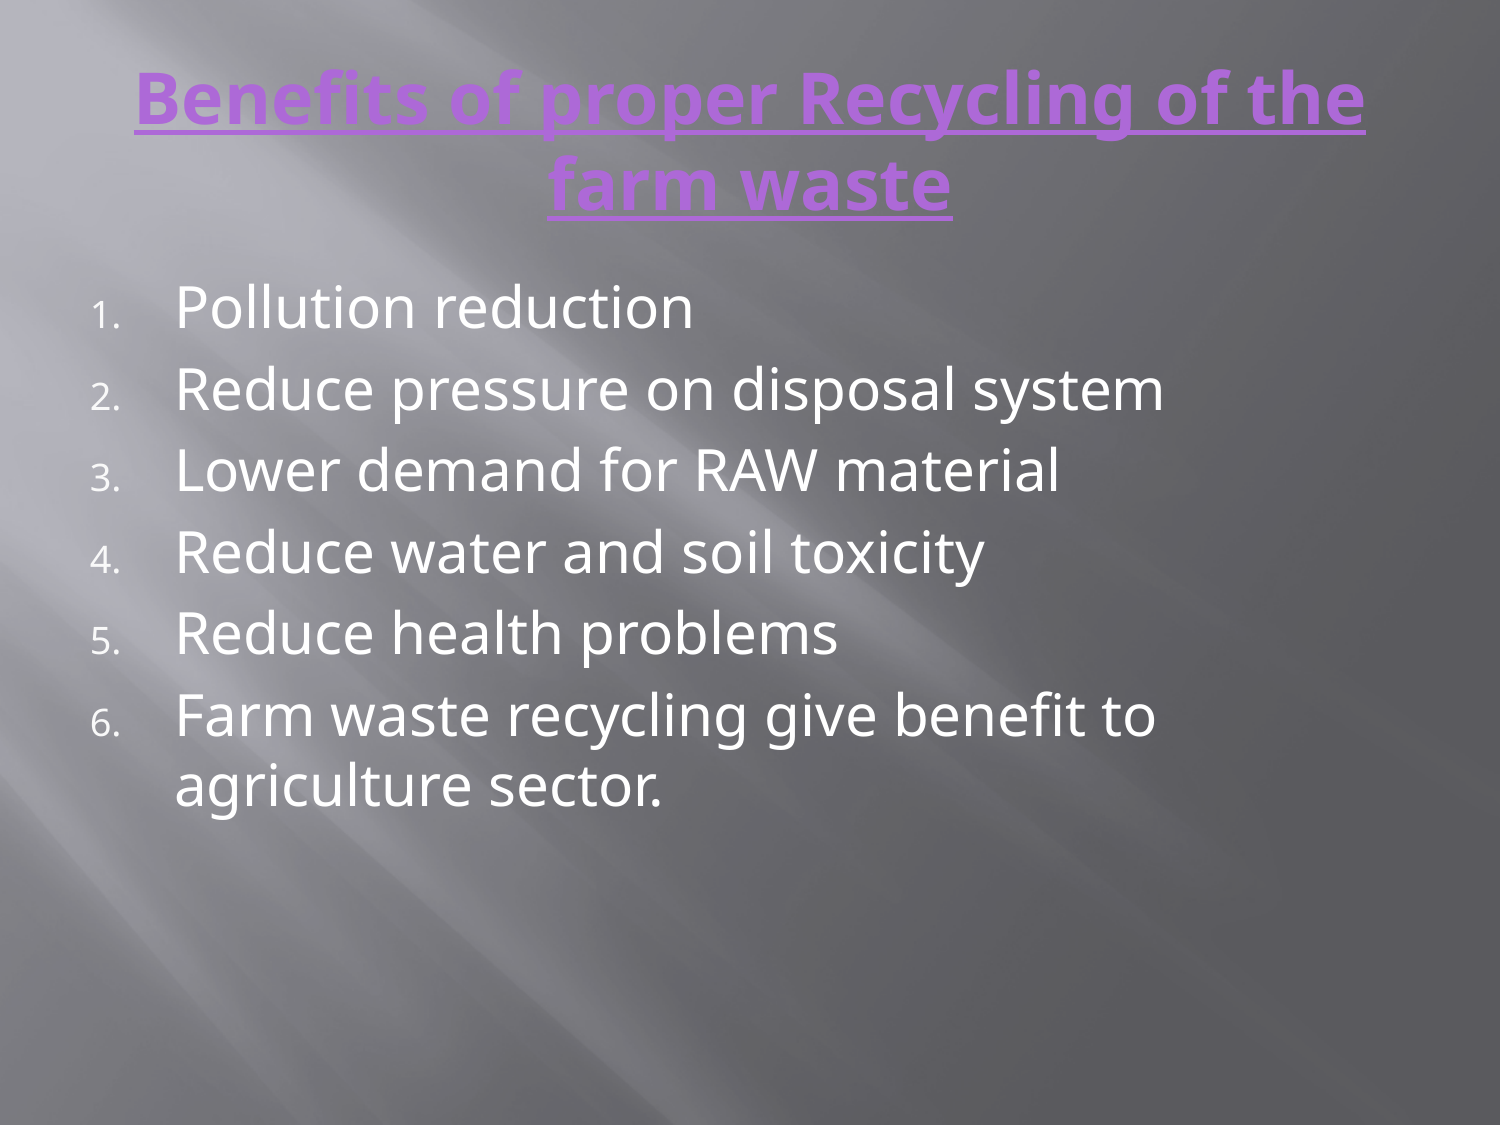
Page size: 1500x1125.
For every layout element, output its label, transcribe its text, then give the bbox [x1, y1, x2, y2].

title Benefits of proper Recycling of the farm waste [75, 45, 1425, 233]
list Pollution reduction Reduce pressure on disposal system Lower demand for RAW material Reduce water and soil toxicity Reduce health problems Farm waste recycling give benefit to agriculture sector. [75, 262, 1425, 1035]
